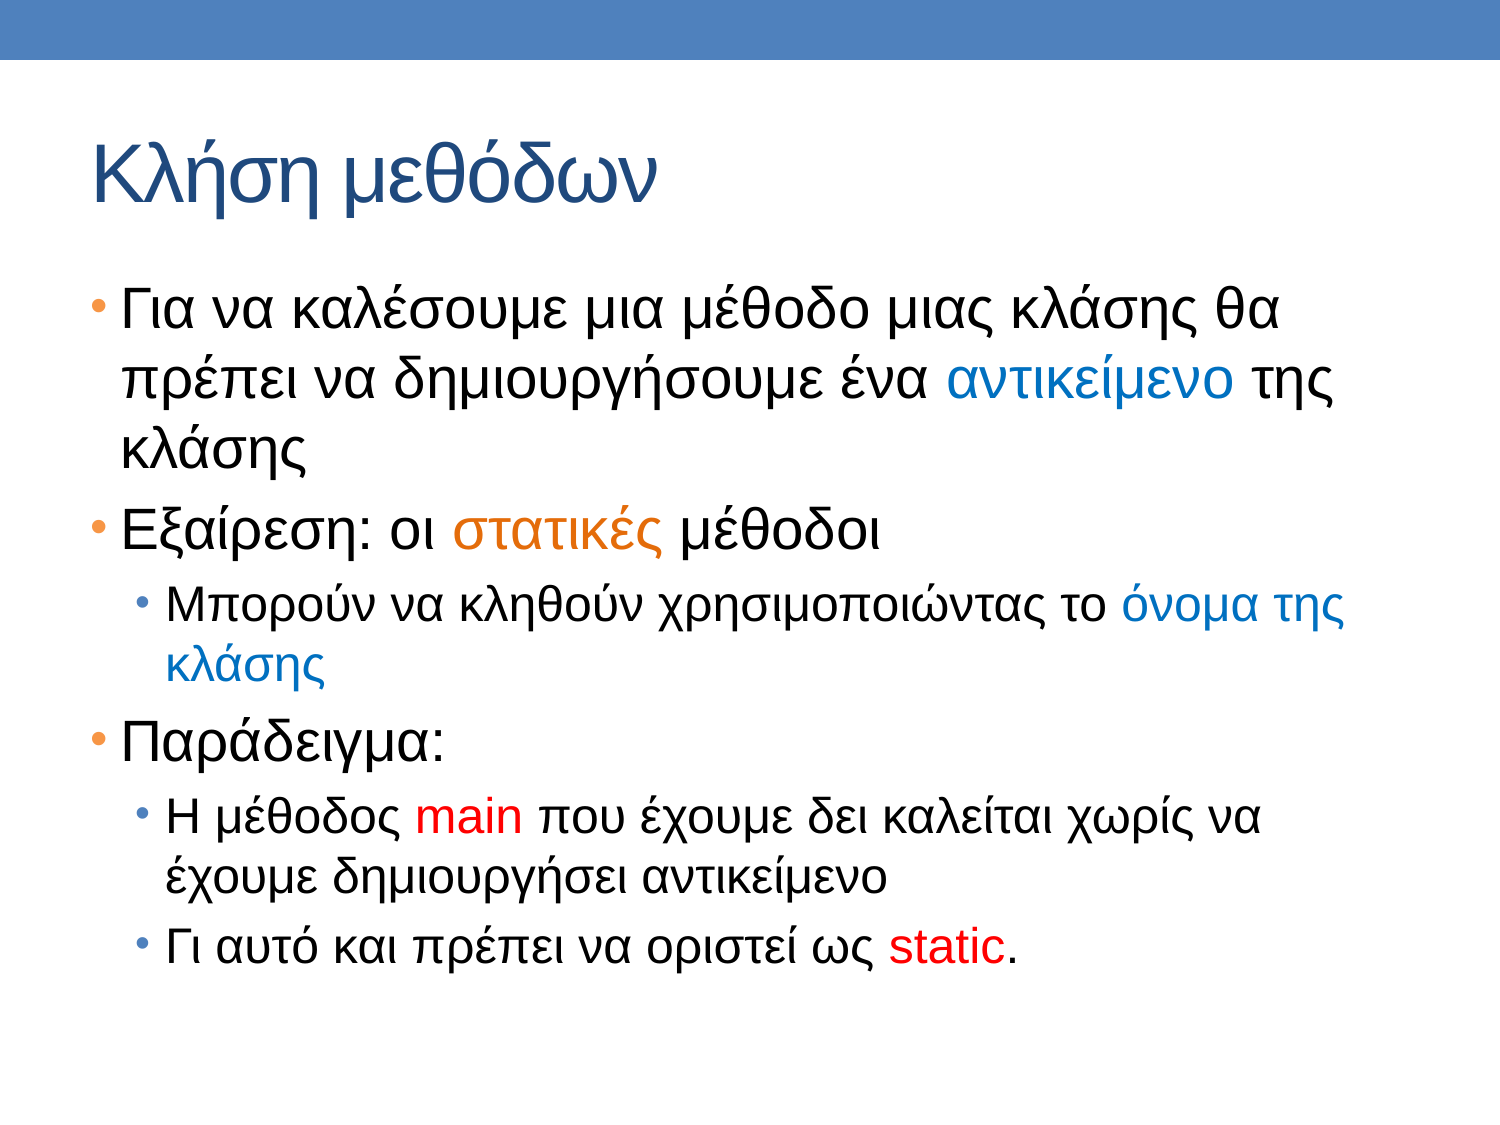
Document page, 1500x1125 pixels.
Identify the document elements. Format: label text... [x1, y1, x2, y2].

title Κλήση μεθόδων [75, 87, 1425, 250]
list Για να καλέσουμε μια μέθοδο μιας κλάσης θα πρέπει να δημιουργήσουμε ένα αντικείμενο της κλάσης Εξαίρεση: οι στατικές μέθοδοι Μπορούν να κληθούν χρησιμοποιώντας το όνομα της κλάσης Παράδειγμα: Η μέθοδος main που έχουμε δει καλείται χωρίς να έχουμε δημιουργήσει αντικείμενο Γι αυτό και πρέπει να οριστεί ως static. [75, 262, 1425, 1063]
